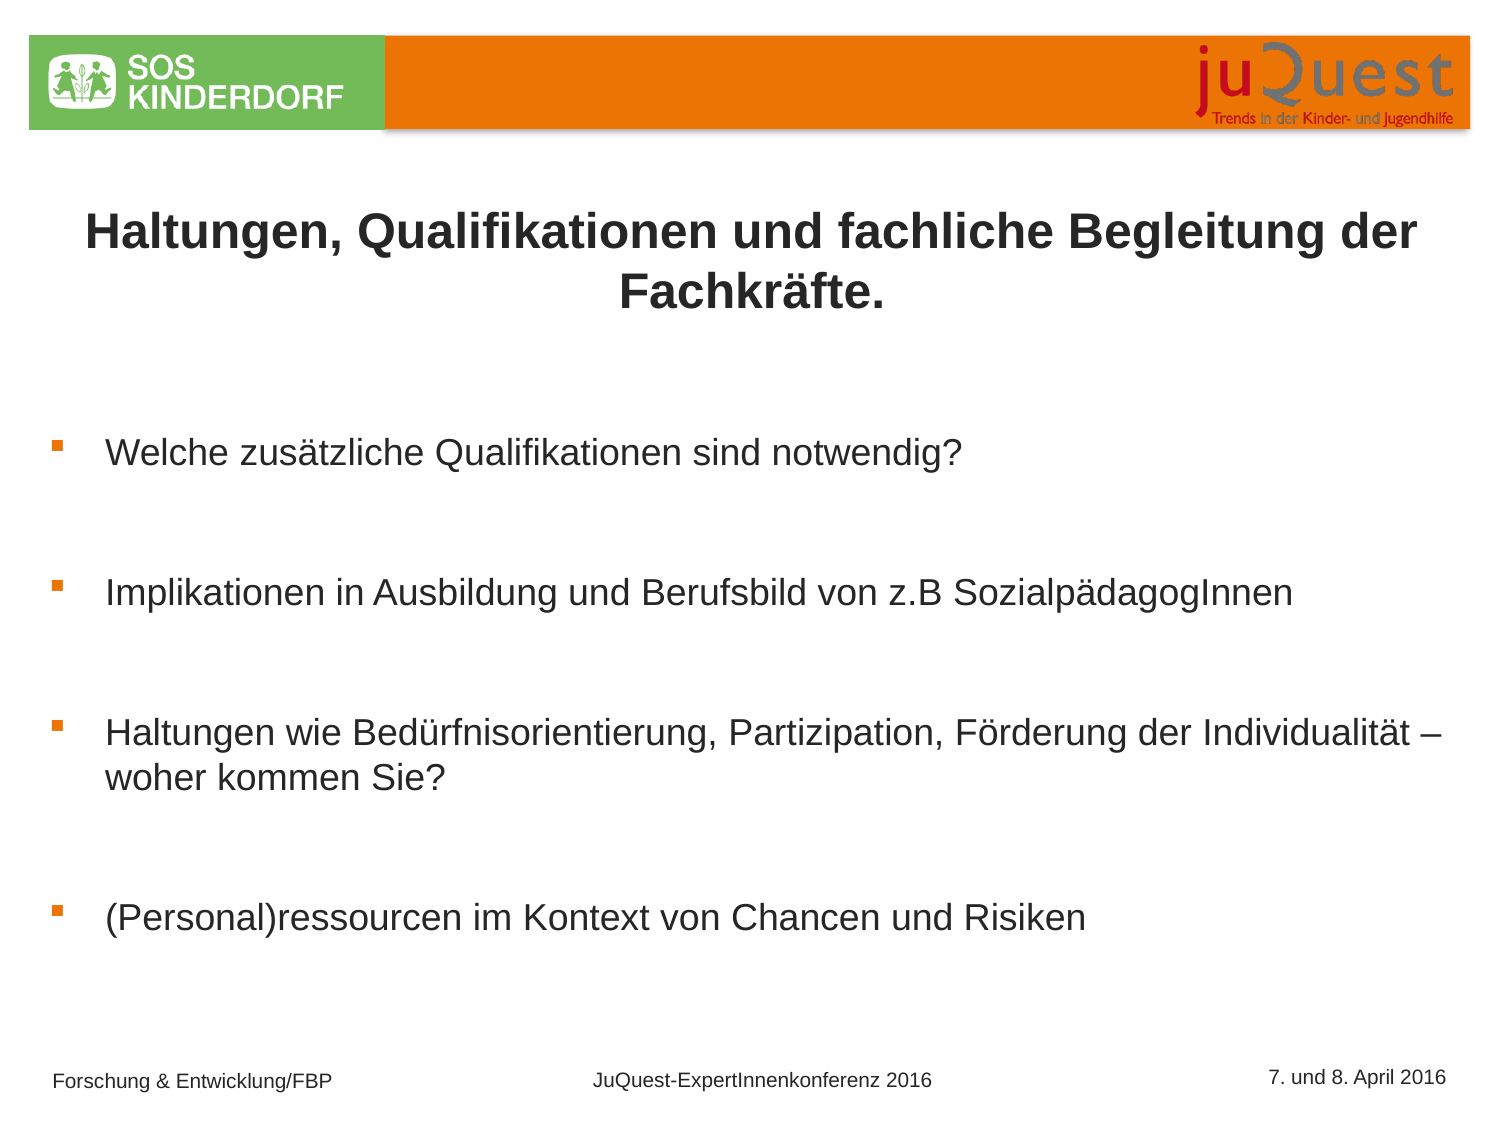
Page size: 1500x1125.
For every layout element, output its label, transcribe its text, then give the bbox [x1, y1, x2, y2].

list Haltungen, Qualifikationen und fachliche Begleitung der Fachkräfte. Welche zusätzliche Qualifikationen sind notwendig? Implikationen in Ausbildung und Berufsbild von z.B SozialpädagogInnen Haltungen wie Bedürfnisorientierung, Partizipation, Förderung der Individualität – woher kommen Sie? (Personal)ressourcen im Kontext von Chancen und Risiken [33, 190, 1471, 1093]
picture [1195, 42, 1453, 128]
picture [29, 35, 385, 130]
